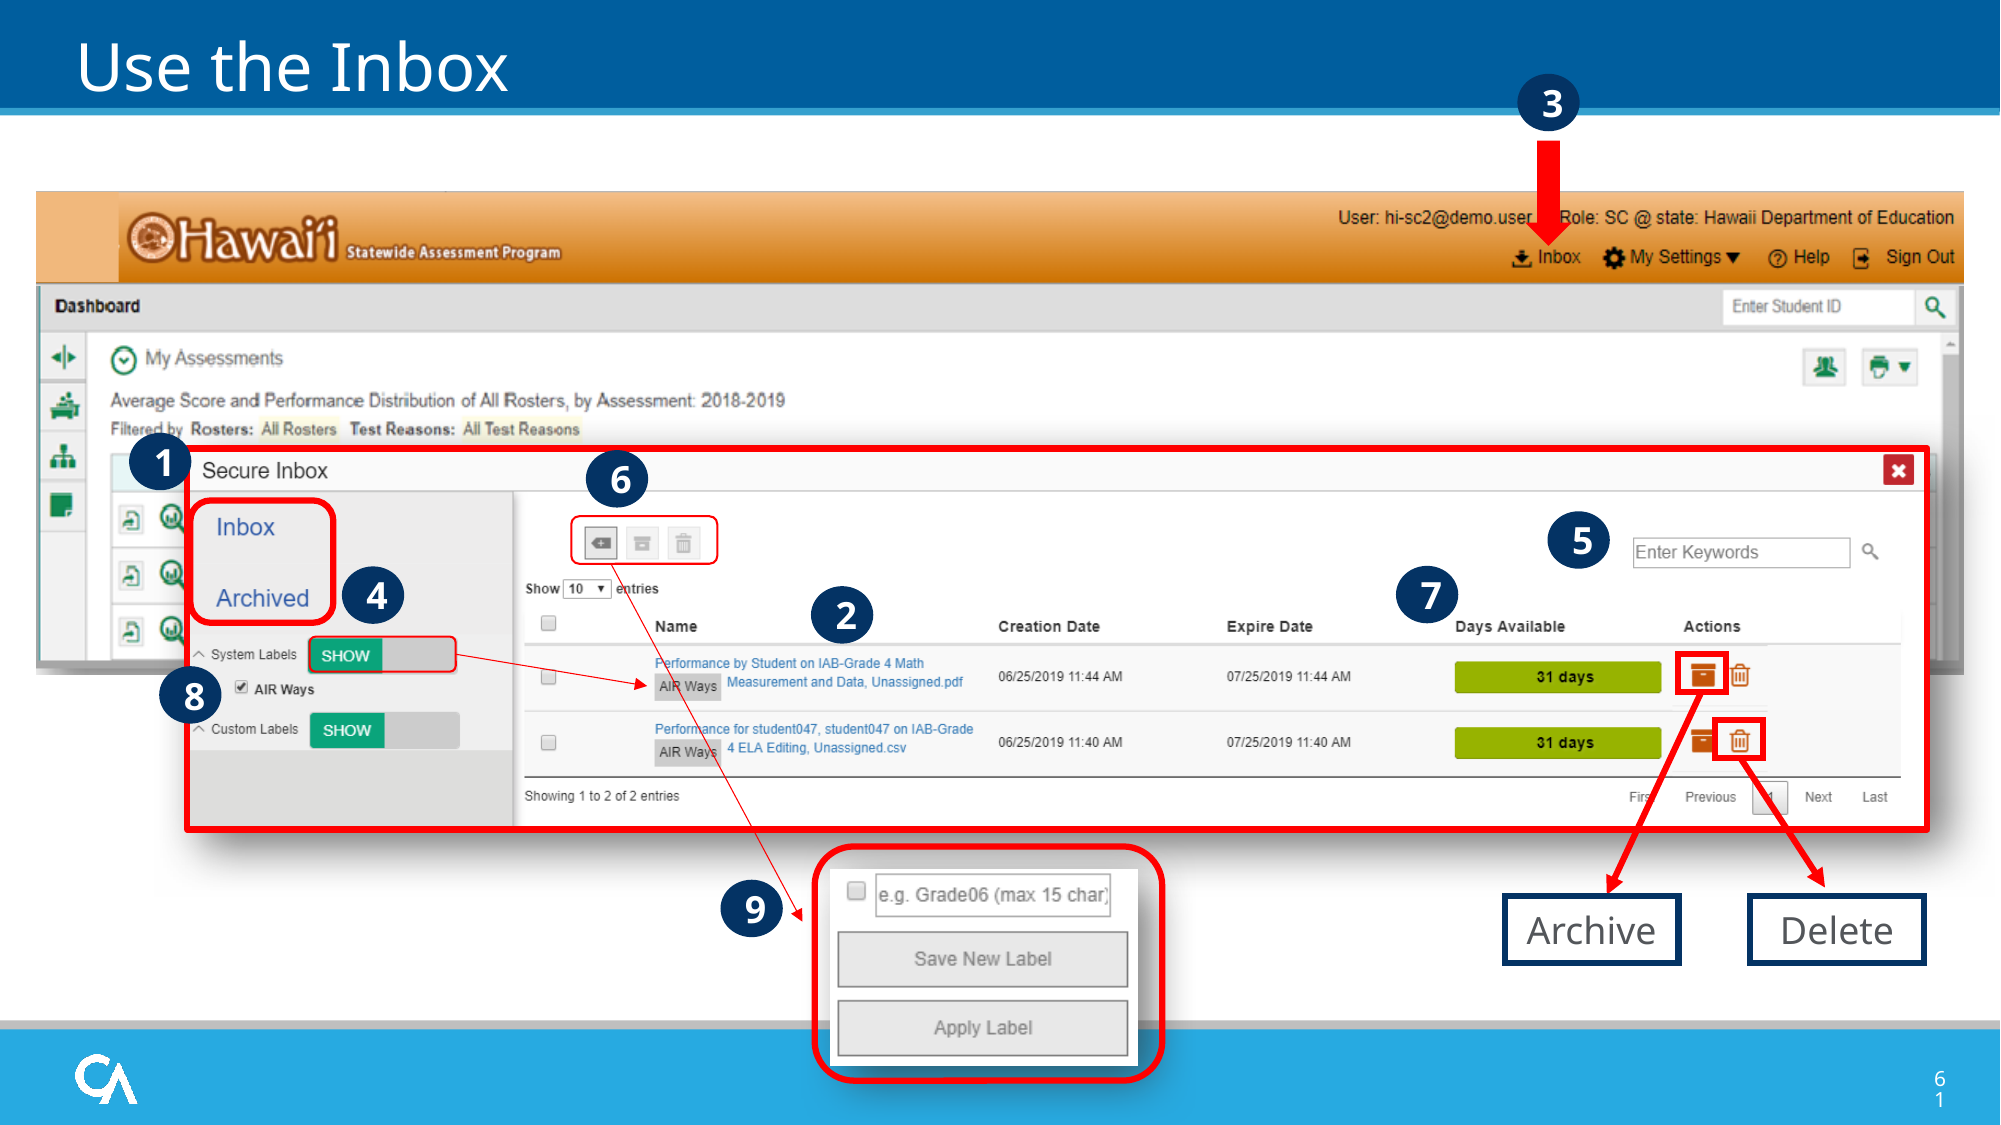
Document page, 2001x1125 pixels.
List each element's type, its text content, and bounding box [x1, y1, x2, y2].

text_box 8 [159, 675, 190, 724]
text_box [1740, 757, 1826, 888]
title Use the Inbox [75, 15, 1883, 105]
text_box [1537, 140, 1560, 191]
slide_number 61 [1926, 1067, 1950, 1093]
picture [35, 191, 1964, 675]
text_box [190, 451, 1925, 1081]
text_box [1606, 693, 1701, 895]
picture [75, 1054, 138, 1104]
text_box 3 [1517, 73, 1580, 132]
